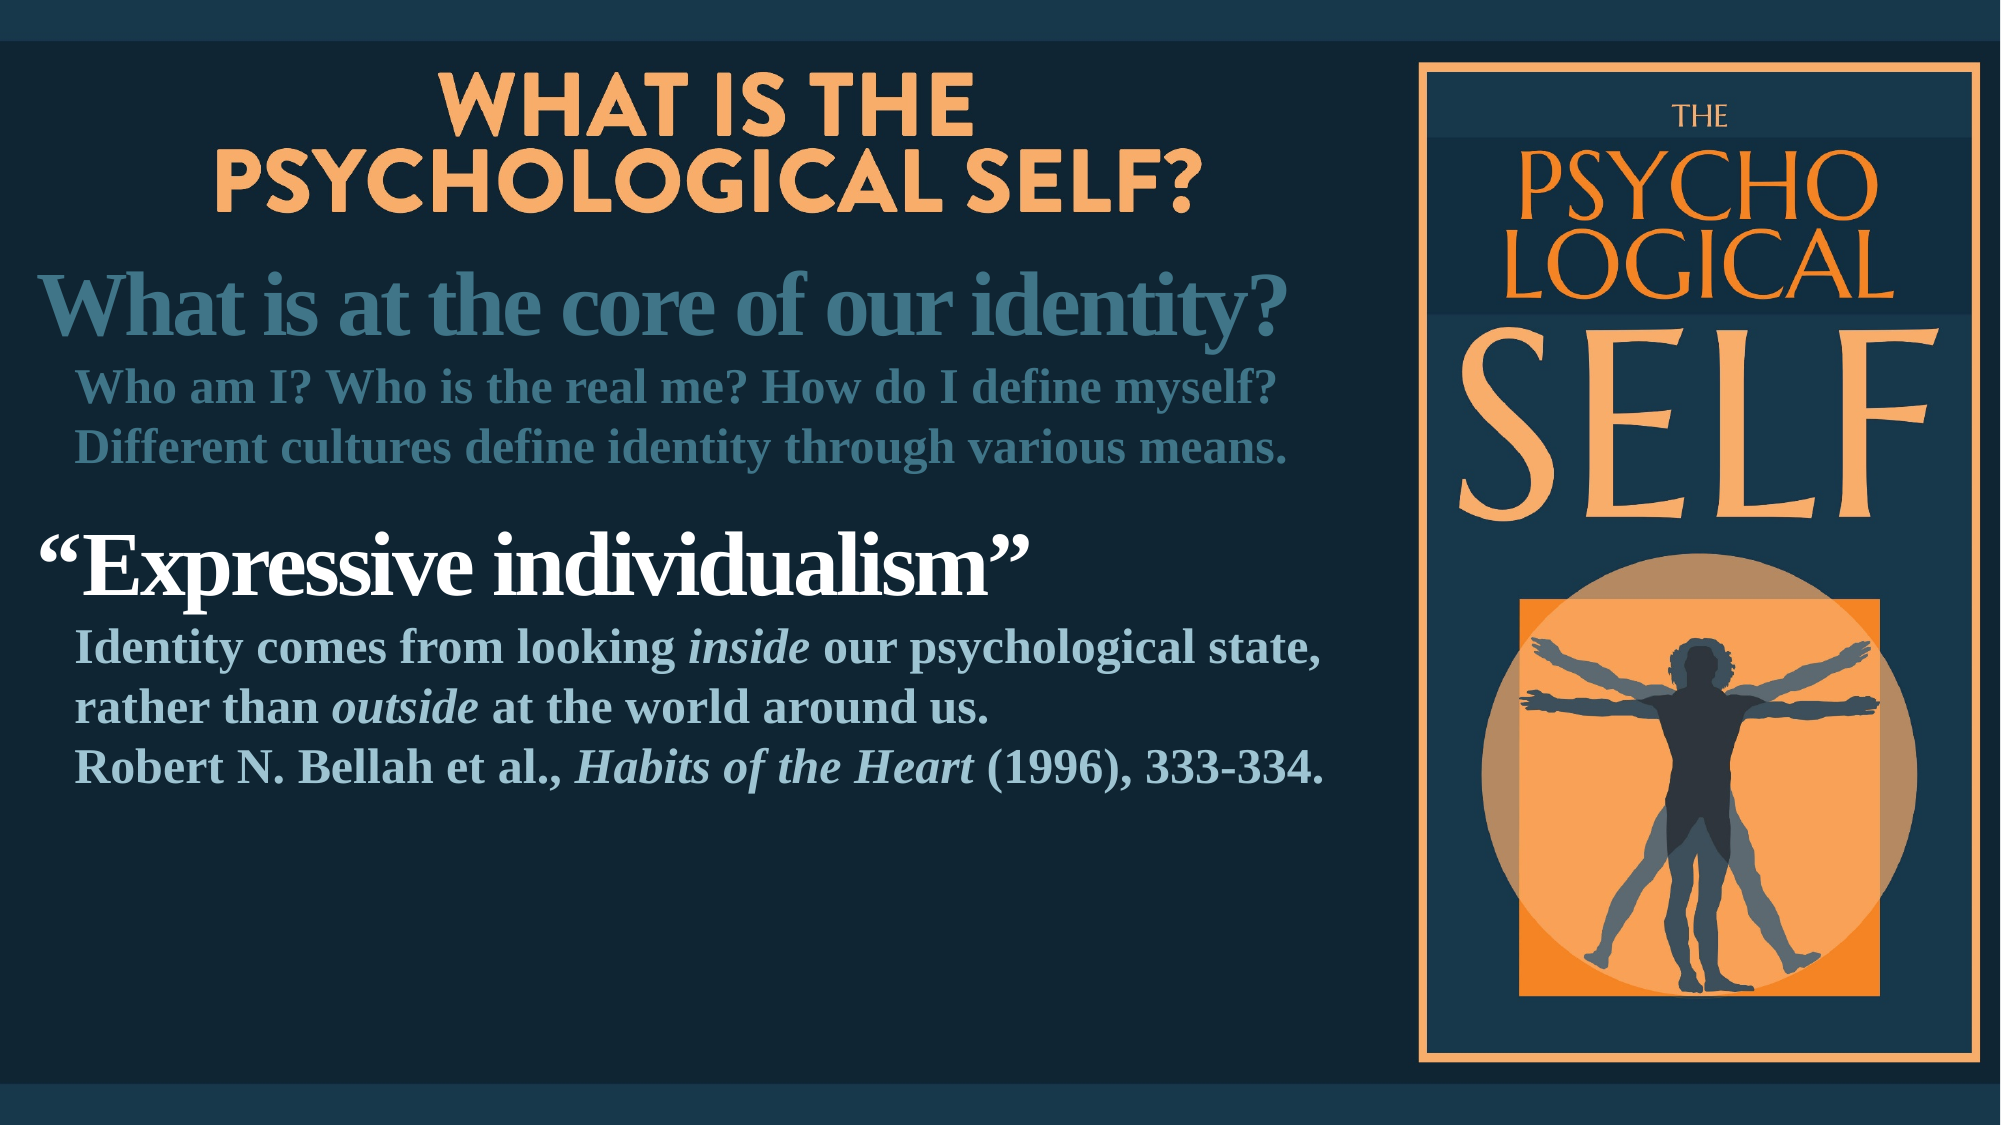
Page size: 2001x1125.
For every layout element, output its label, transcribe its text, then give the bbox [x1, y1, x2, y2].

picture [0, 0, 2001, 1125]
text_box What is at the core of our identity? Who am I? Who is the real me? How do I define myself? Different cultures define identity through various means. “Expressive individualism” Identity comes from looking inside our psychological state, rather than outside at the world around us. Robert N. Bellah et al., Habits of the Heart (1996), 333-334. [21, 236, 1395, 801]
